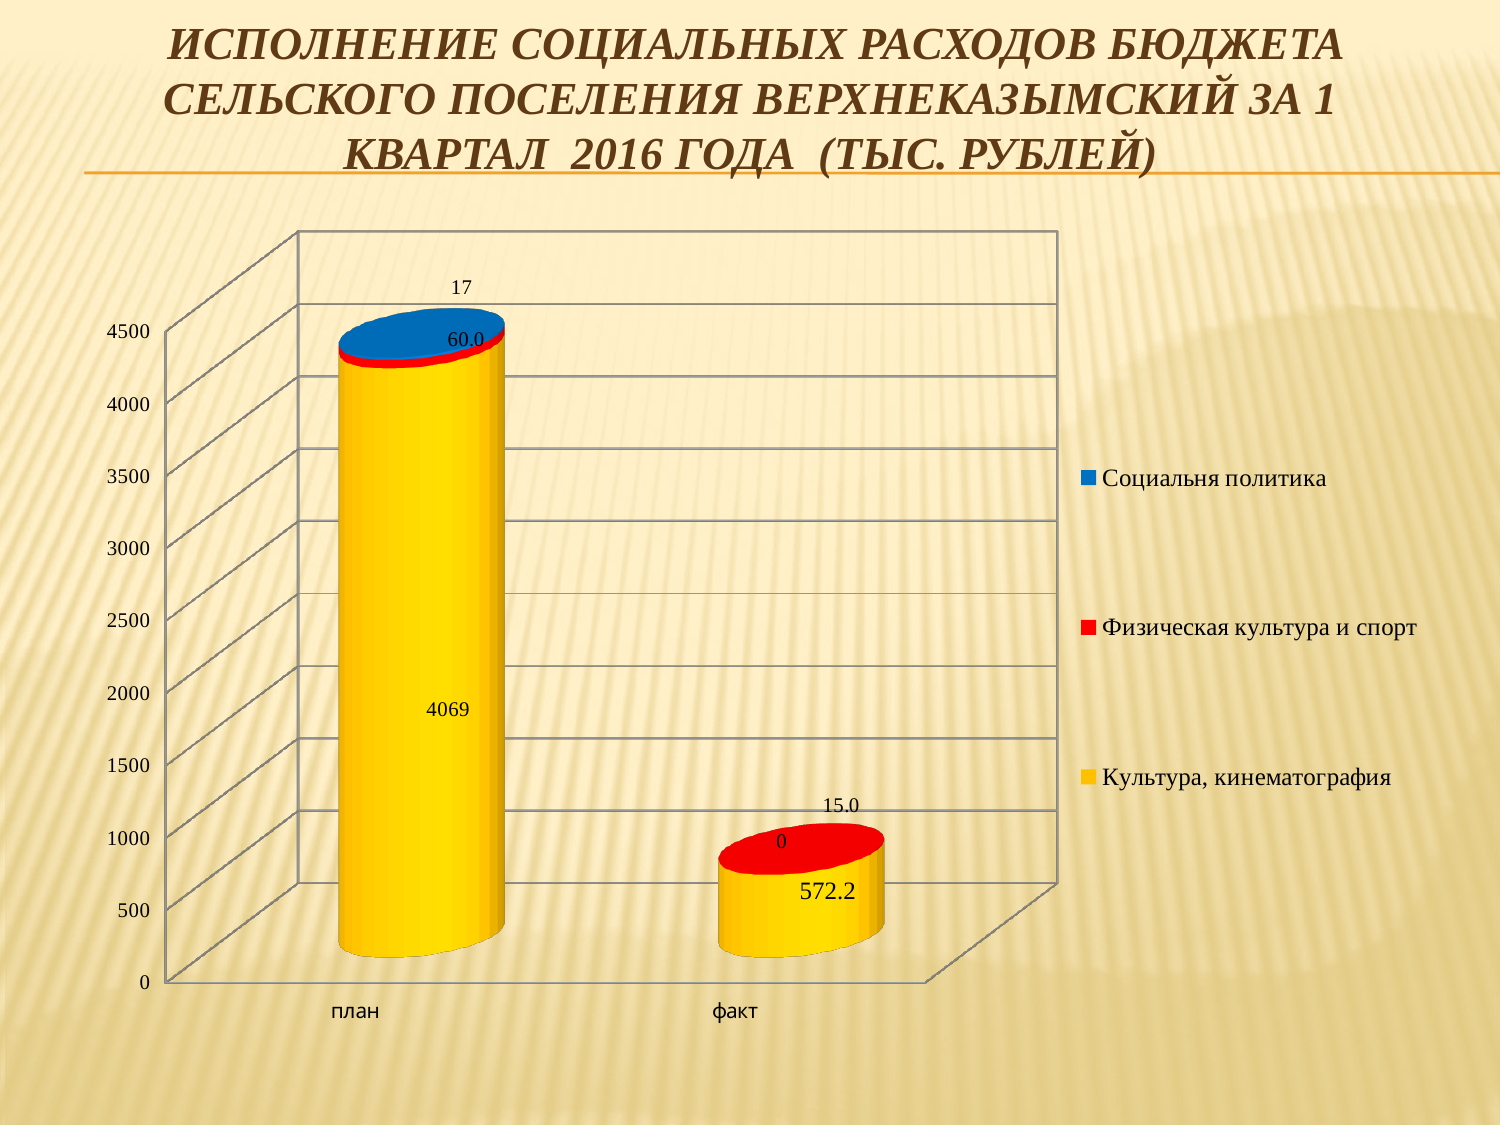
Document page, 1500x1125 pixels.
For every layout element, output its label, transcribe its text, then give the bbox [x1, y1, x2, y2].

chart [88, 207, 1448, 1059]
title Исполнение социальных расходов бюджета сельского поселения Верхнеказымский за 1 квартал 2016 года (тыс. рублей) [76, 30, 1425, 161]
